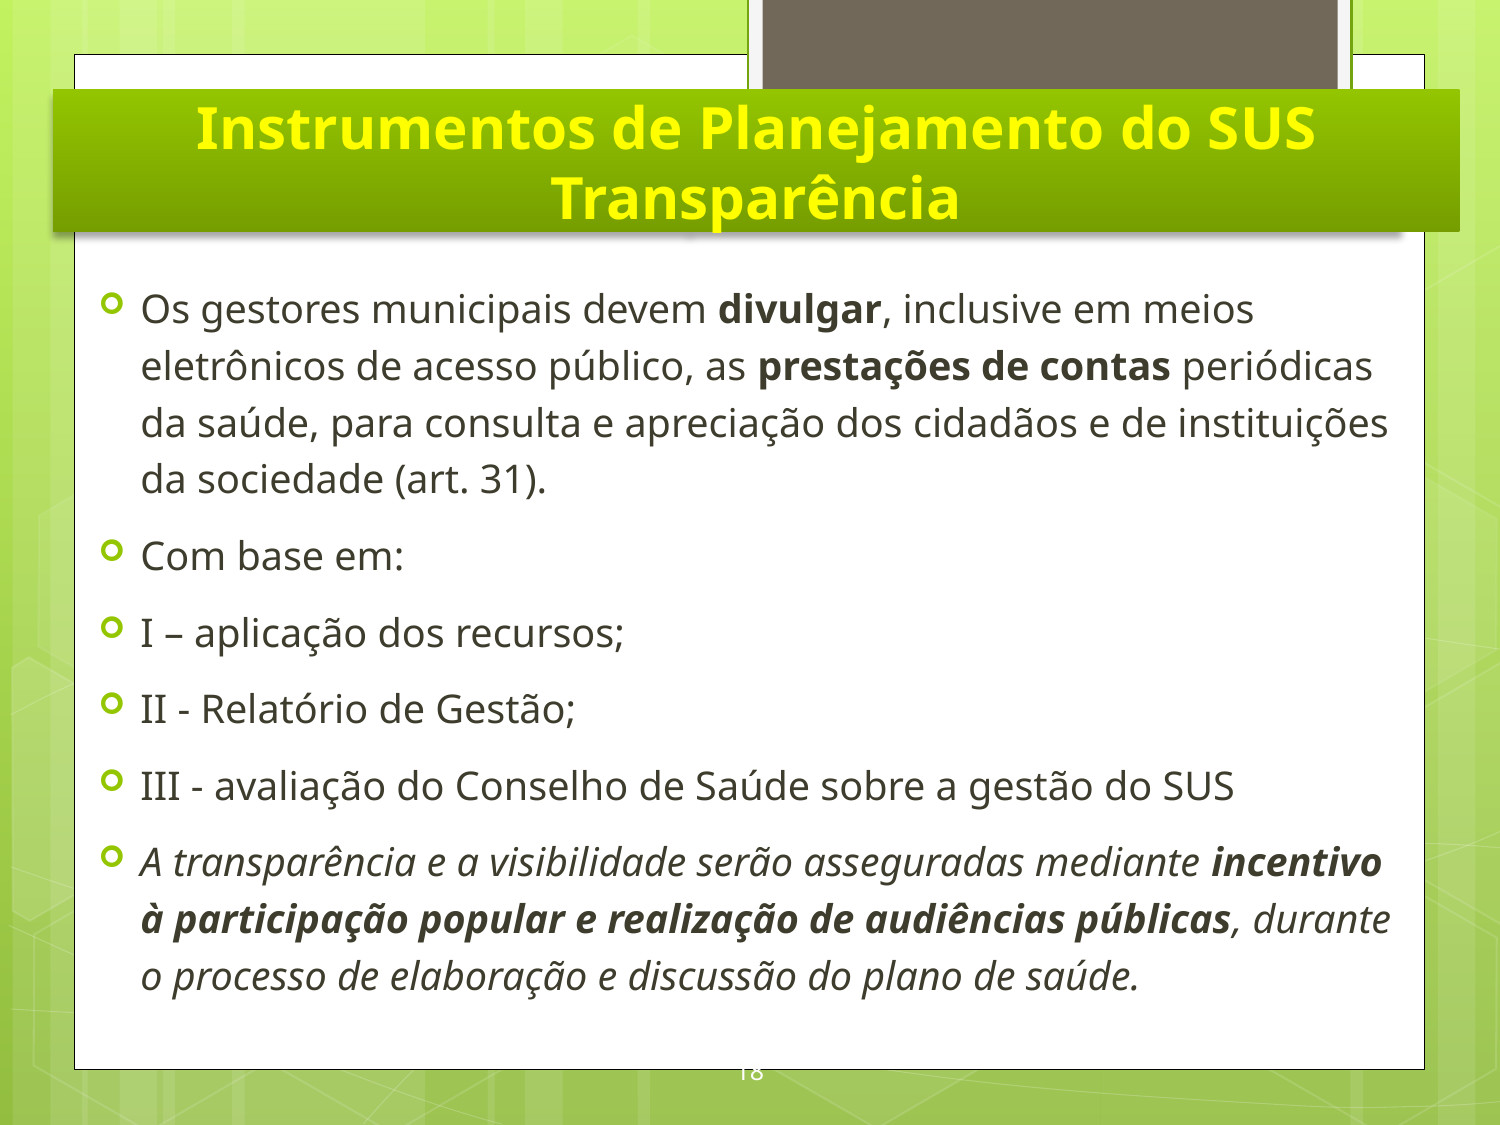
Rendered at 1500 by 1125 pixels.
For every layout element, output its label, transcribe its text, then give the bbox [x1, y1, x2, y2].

list Os gestores municipais devem divulgar, inclusive em meios eletrônicos de acesso público, as prestações de contas periódicas da saúde, para consulta e apreciação dos cidadãos e de instituições da sociedade (art. 31). Com base em: I – aplicação dos recursos; II - Relatório de Gestão; III - avaliação do Conselho de Saúde sobre a gestão do SUS A transparência e a visibilidade serão asseguradas mediante incentivo à participação popular e realização de audiências públicas, durante o processo de elaboração e discussão do plano de saúde. [73, 267, 1424, 1047]
slide_number 18 [512, 1042, 988, 1103]
title [75, 232, 1425, 268]
text_box Instrumentos de Planejamento do SUS Transparência [53, 89, 1460, 232]
